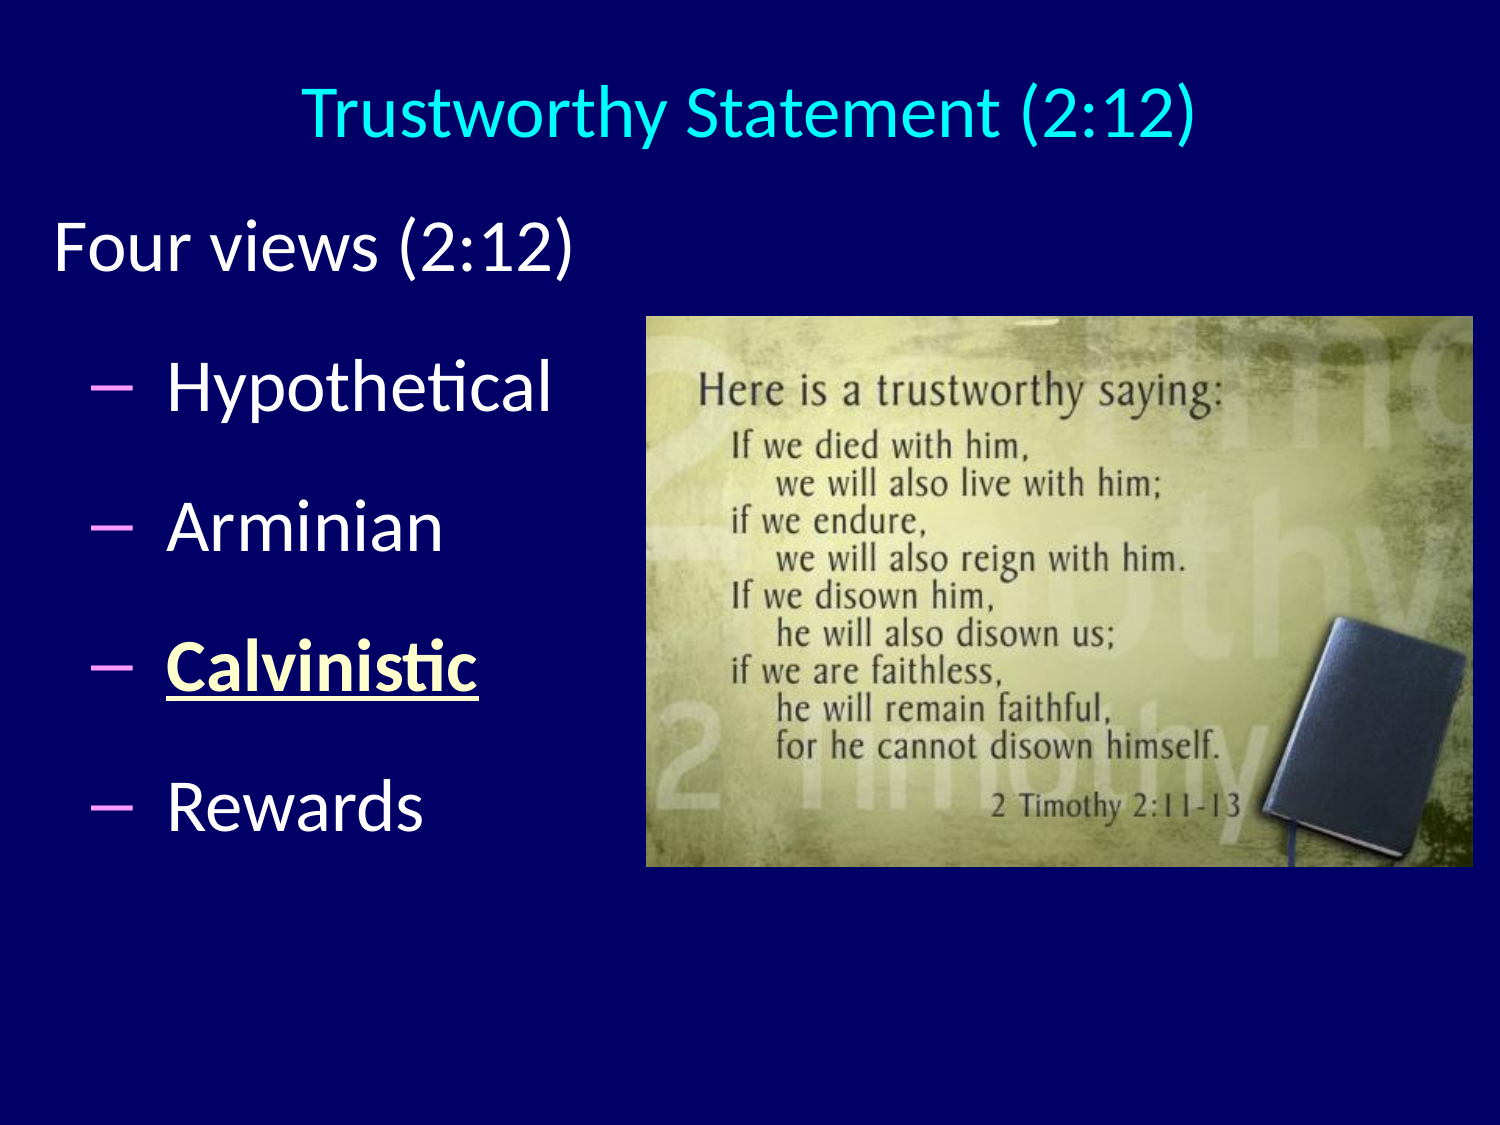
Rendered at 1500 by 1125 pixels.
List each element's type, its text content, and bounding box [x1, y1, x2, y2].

list Four views (2:12) Hypothetical Arminian Calvinistic Rewards [38, 188, 695, 995]
title Trustworthy Statement (2:12) [75, 45, 1425, 171]
picture [646, 316, 1473, 867]
